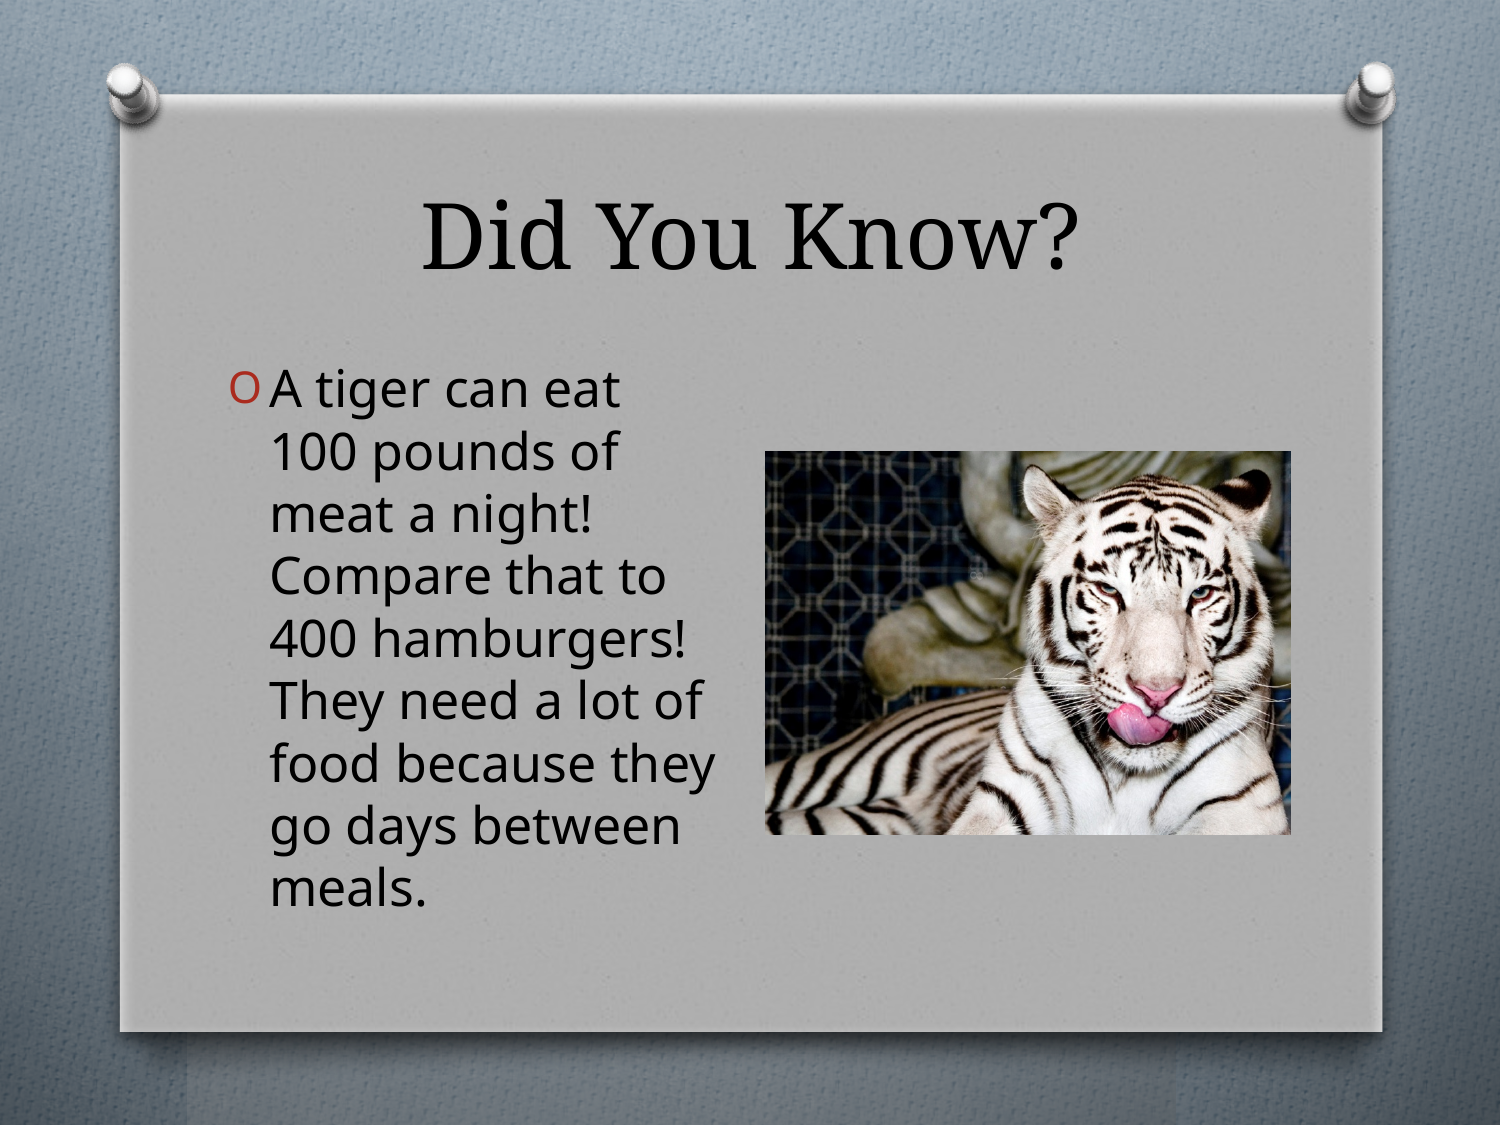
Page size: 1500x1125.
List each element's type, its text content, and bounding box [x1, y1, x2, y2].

picture [75, 29, 198, 153]
title Did You Know? [179, 134, 1323, 332]
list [764, 451, 1291, 836]
list A tiger can eat 100 pounds of meat a night! Compare that to 400 hamburgers! They need a lot of food because they go days between meals. [213, 348, 738, 939]
picture [1317, 35, 1439, 156]
